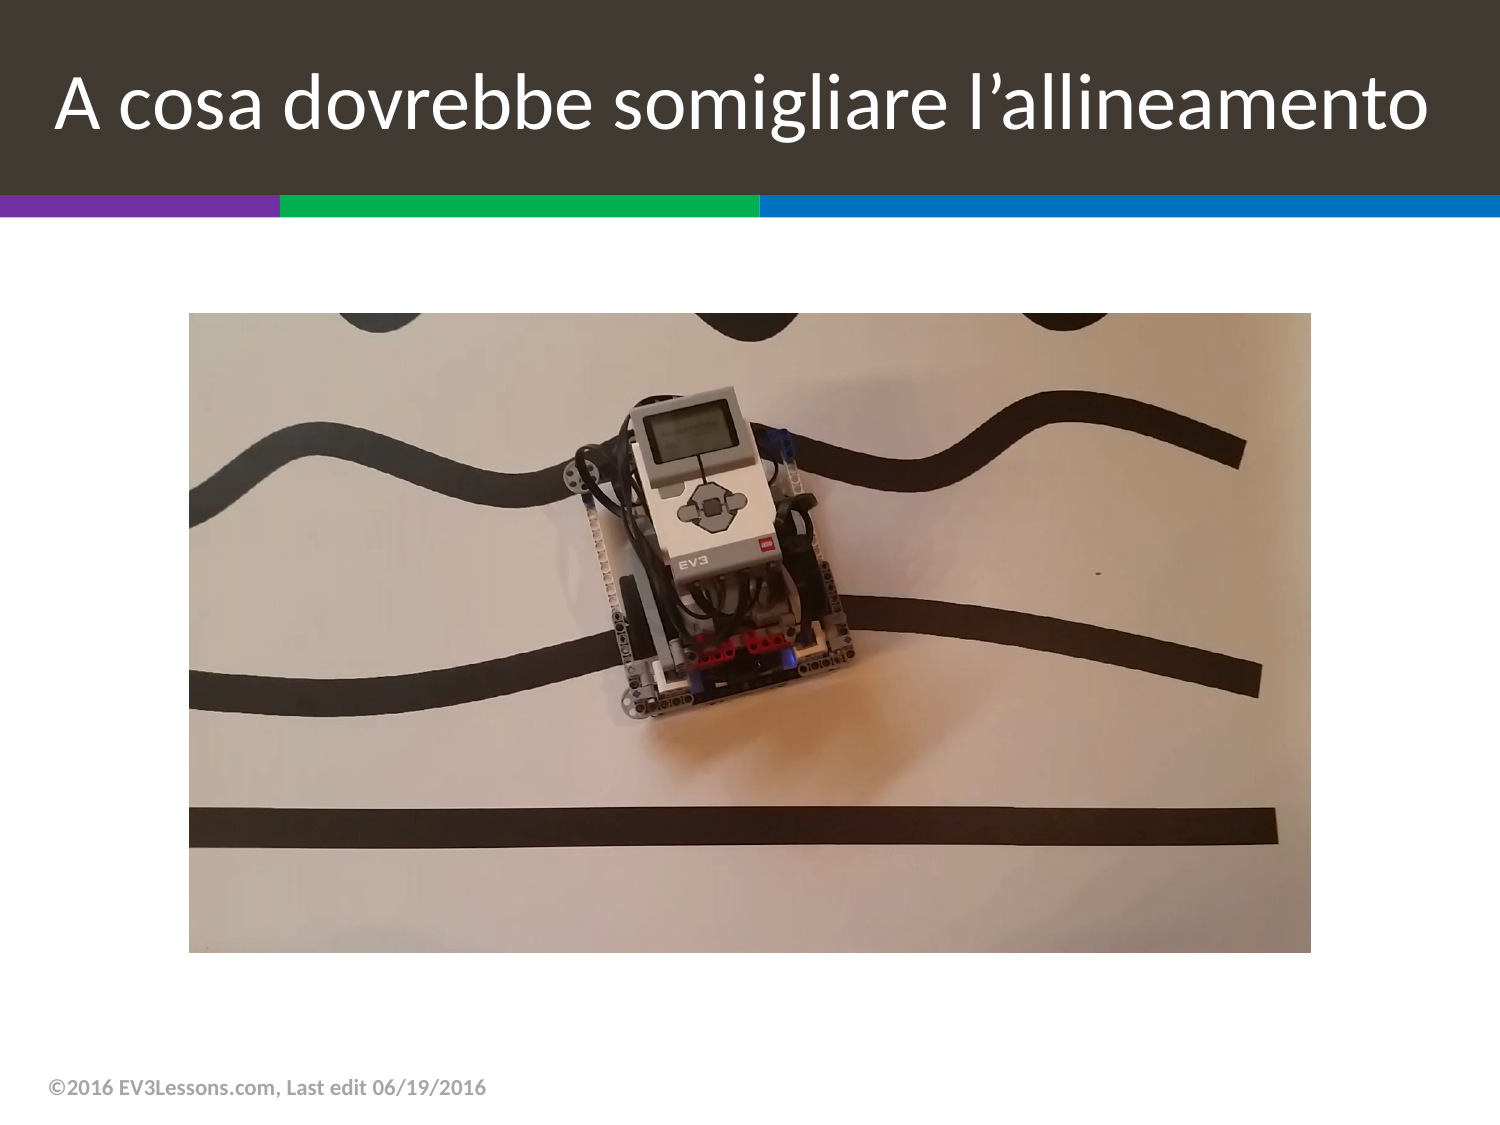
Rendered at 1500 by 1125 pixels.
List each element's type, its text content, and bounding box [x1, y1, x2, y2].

footer ©2016 EV3Lessons.com, Last edit 06/19/2016 [32, 1055, 1038, 1116]
title A cosa dovrebbe somigliare l’allineamento [0, 0, 1500, 195]
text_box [187, 312, 1312, 955]
